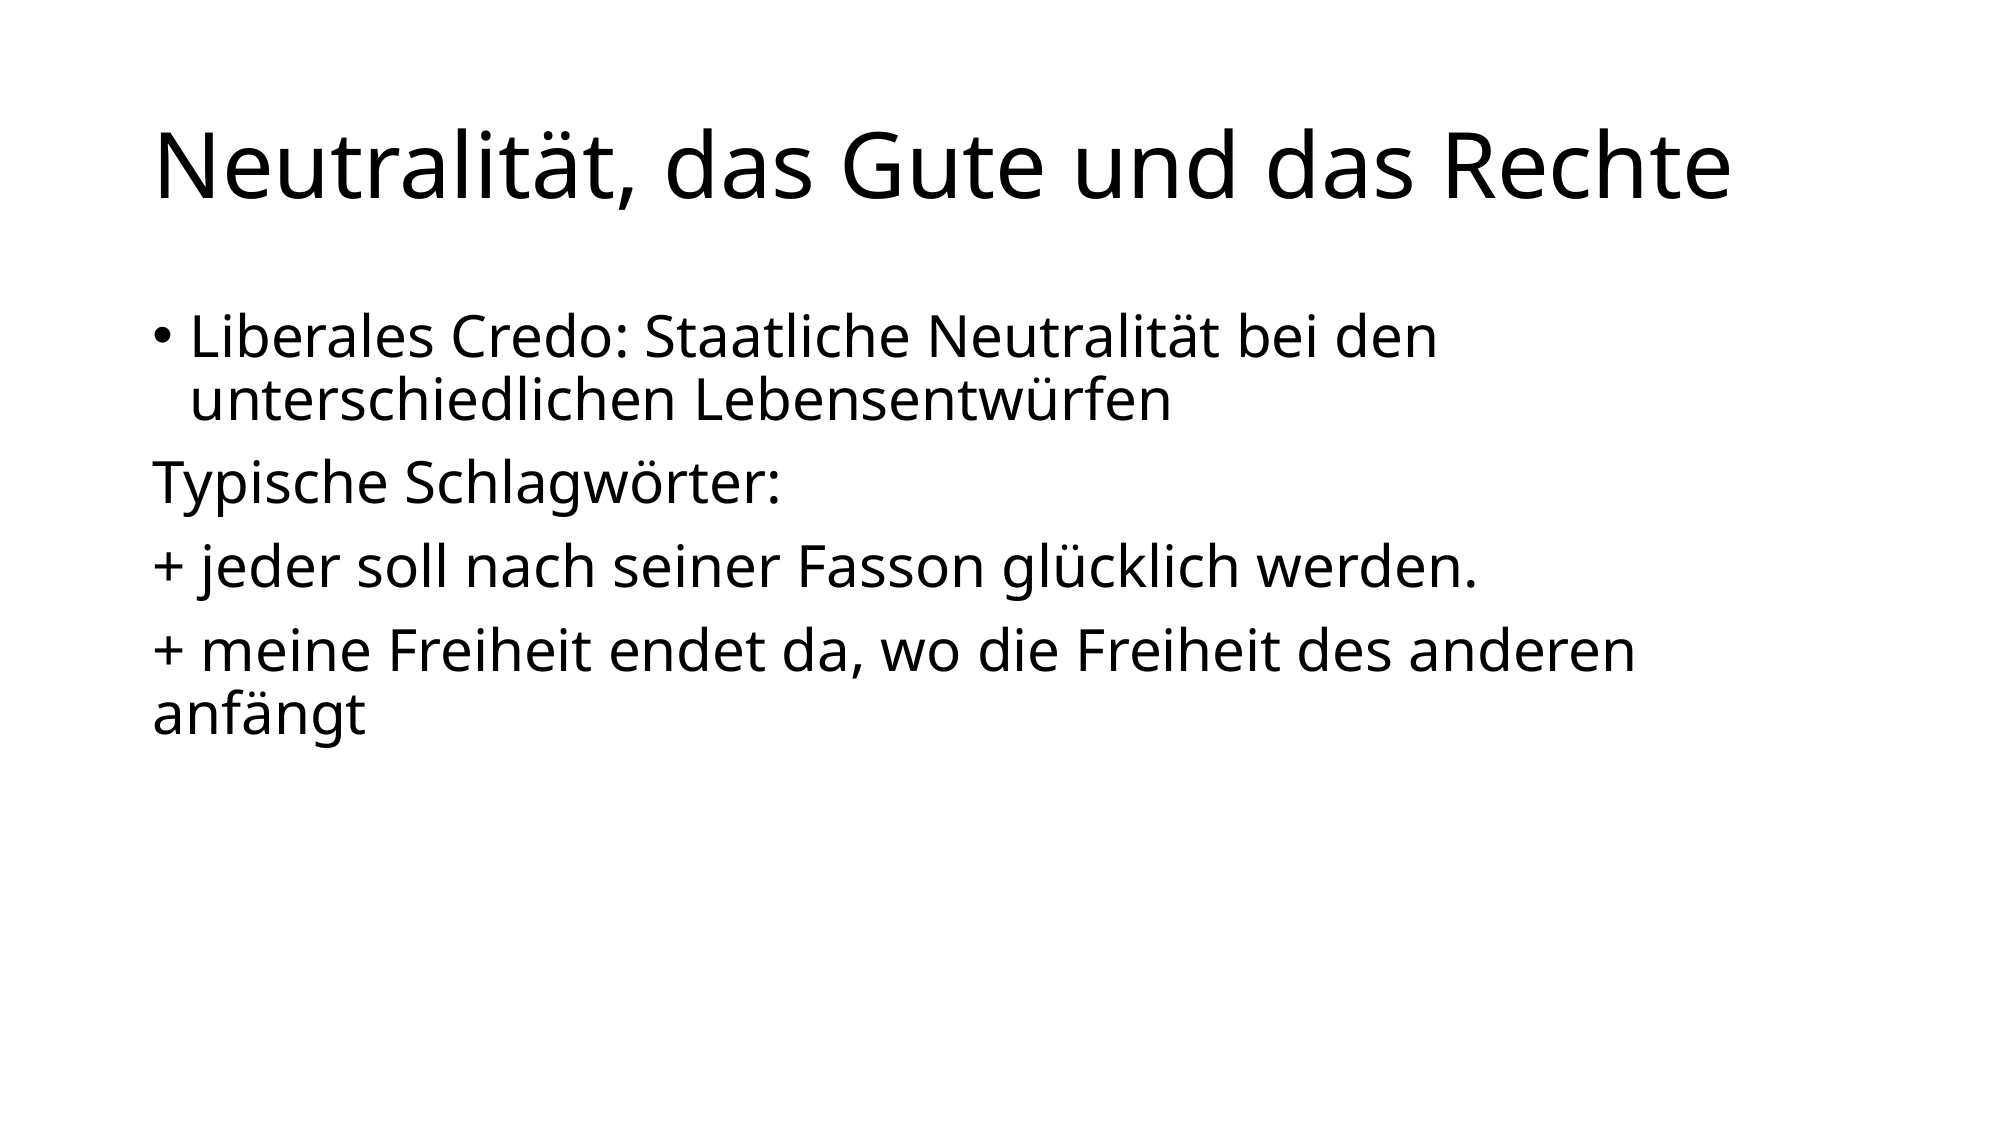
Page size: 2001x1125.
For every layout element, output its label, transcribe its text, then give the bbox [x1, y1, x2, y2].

title Neutralität, das Gute und das Rechte [137, 59, 1863, 278]
list Liberales Credo: Staatliche Neutralität bei den unterschiedlichen Lebensentwürfen Typische Schlagwörter: + jeder soll nach seiner Fasson glücklich werden. + meine Freiheit endet da, wo die Freiheit des anderen anfängt [137, 299, 1863, 1014]
